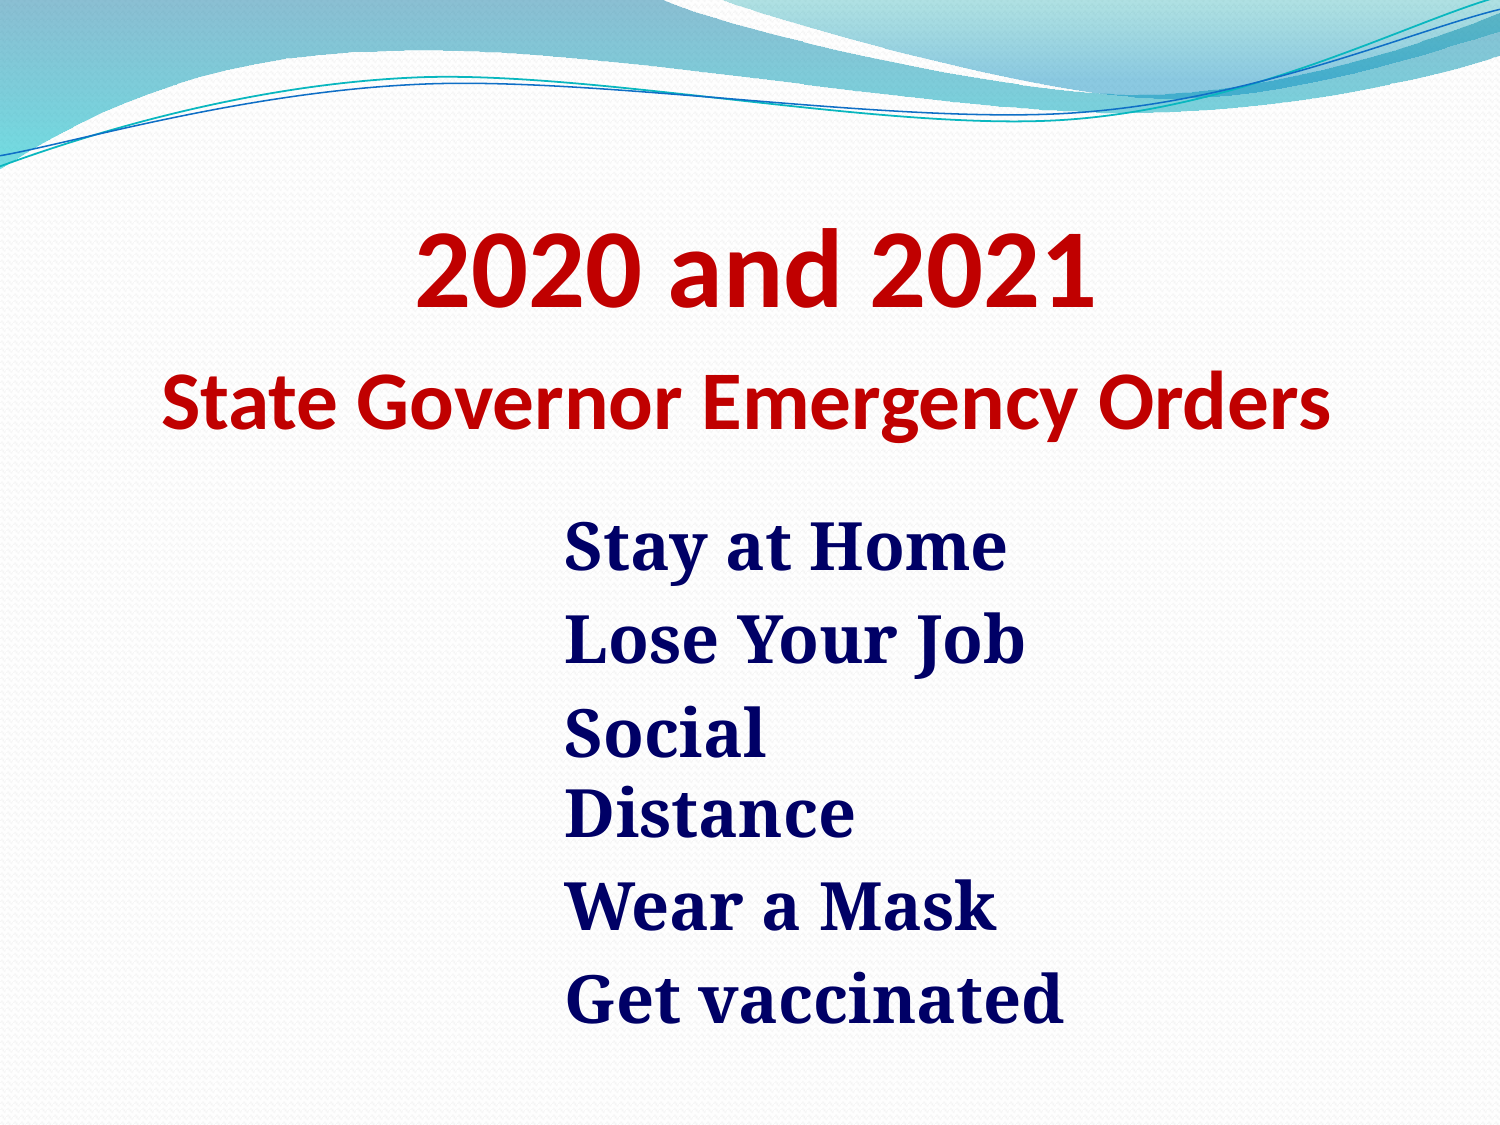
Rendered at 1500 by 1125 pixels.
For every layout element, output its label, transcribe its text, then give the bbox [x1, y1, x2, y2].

list Stay at Home Lose Your Job Social Distance Wear a Mask Get vaccinated [549, 504, 1088, 992]
list 2020 and 2021 State Governor Emergency Orders [137, 187, 1375, 500]
